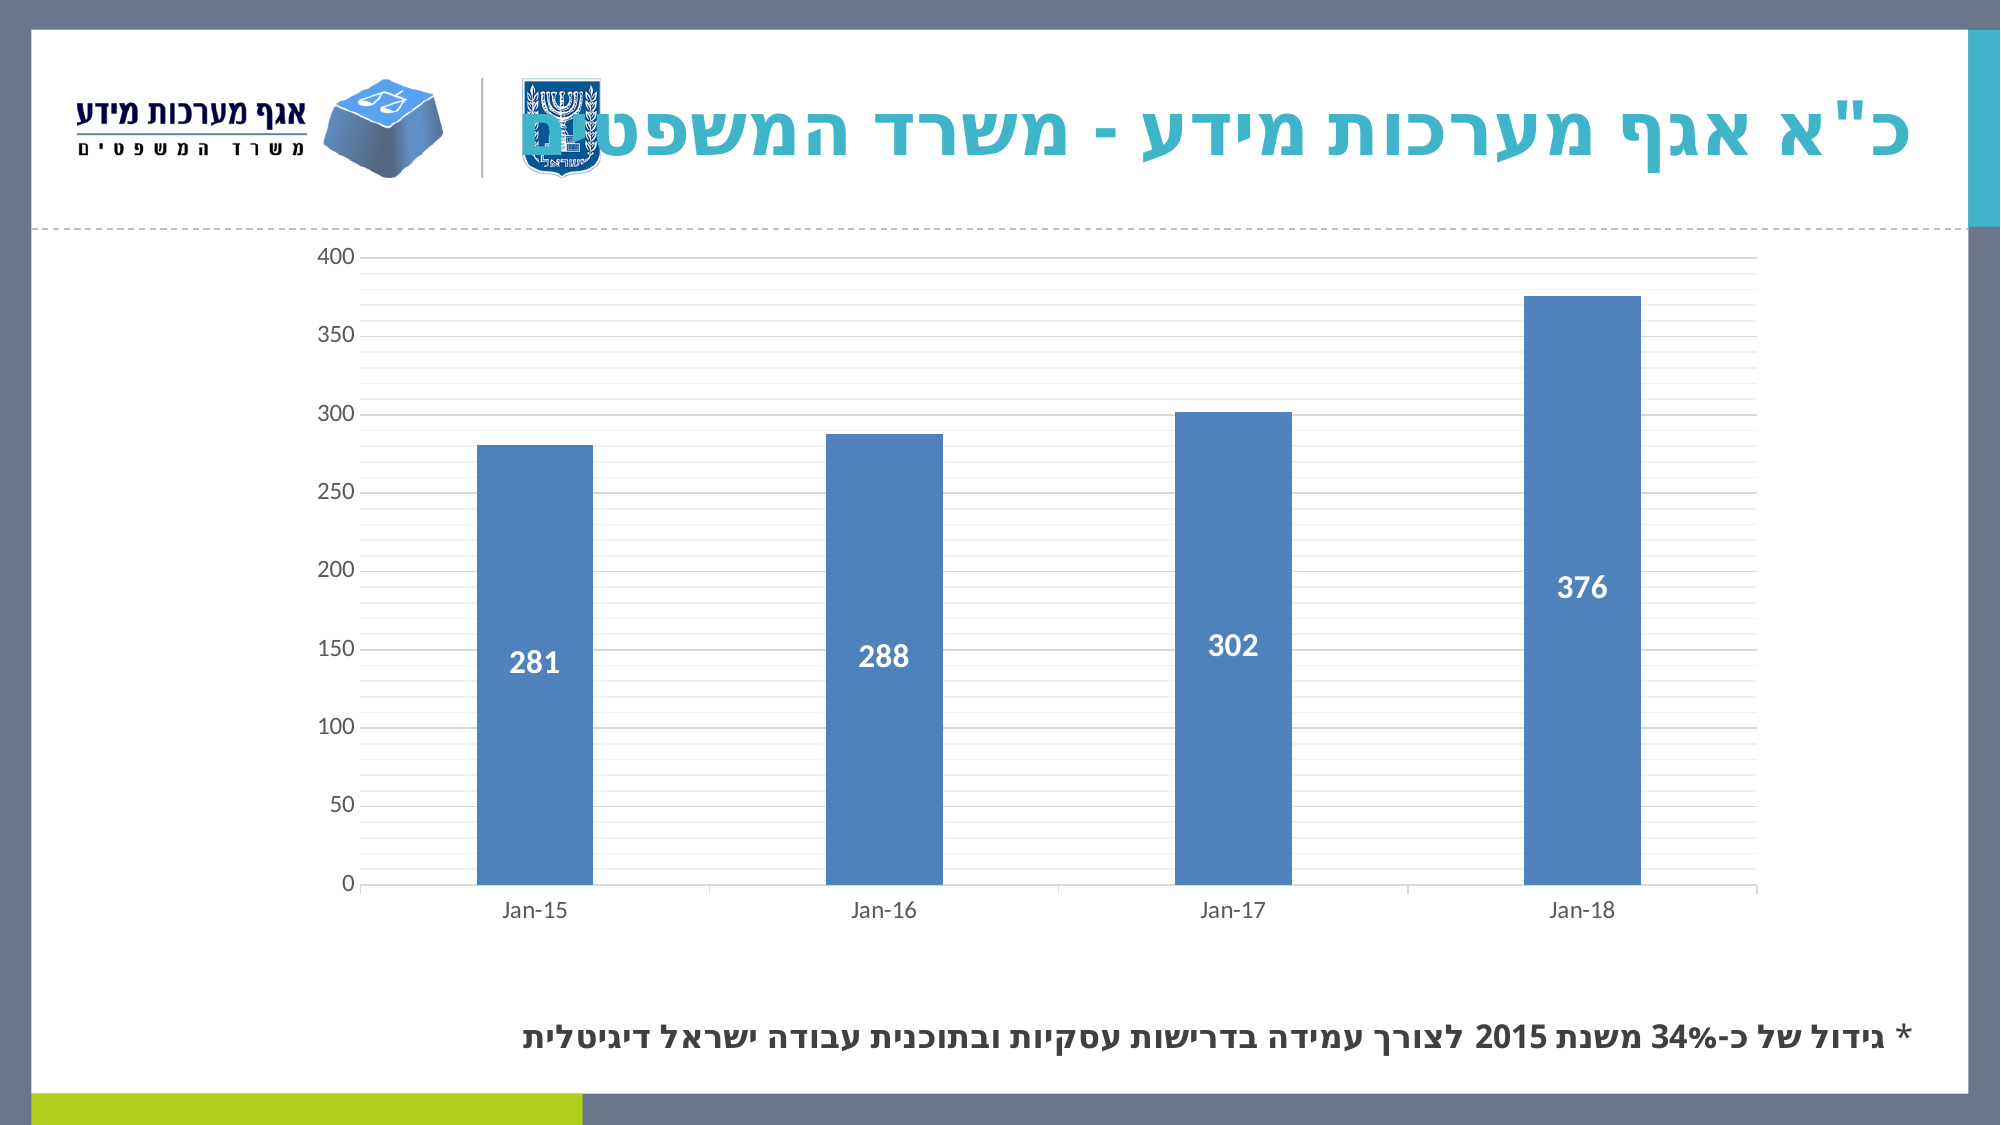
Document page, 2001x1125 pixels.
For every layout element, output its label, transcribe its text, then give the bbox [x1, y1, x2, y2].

list * גידול של כ-34% משנת 2015 לצורך עמידה בדרישות עסקיות ובתוכנית עבודה ישראל דיגיטלית [70, 300, 1930, 1105]
chart [286, 231, 1788, 940]
title כ"א אגף מערכות מידע - משרד המשפטים [70, 39, 1930, 211]
